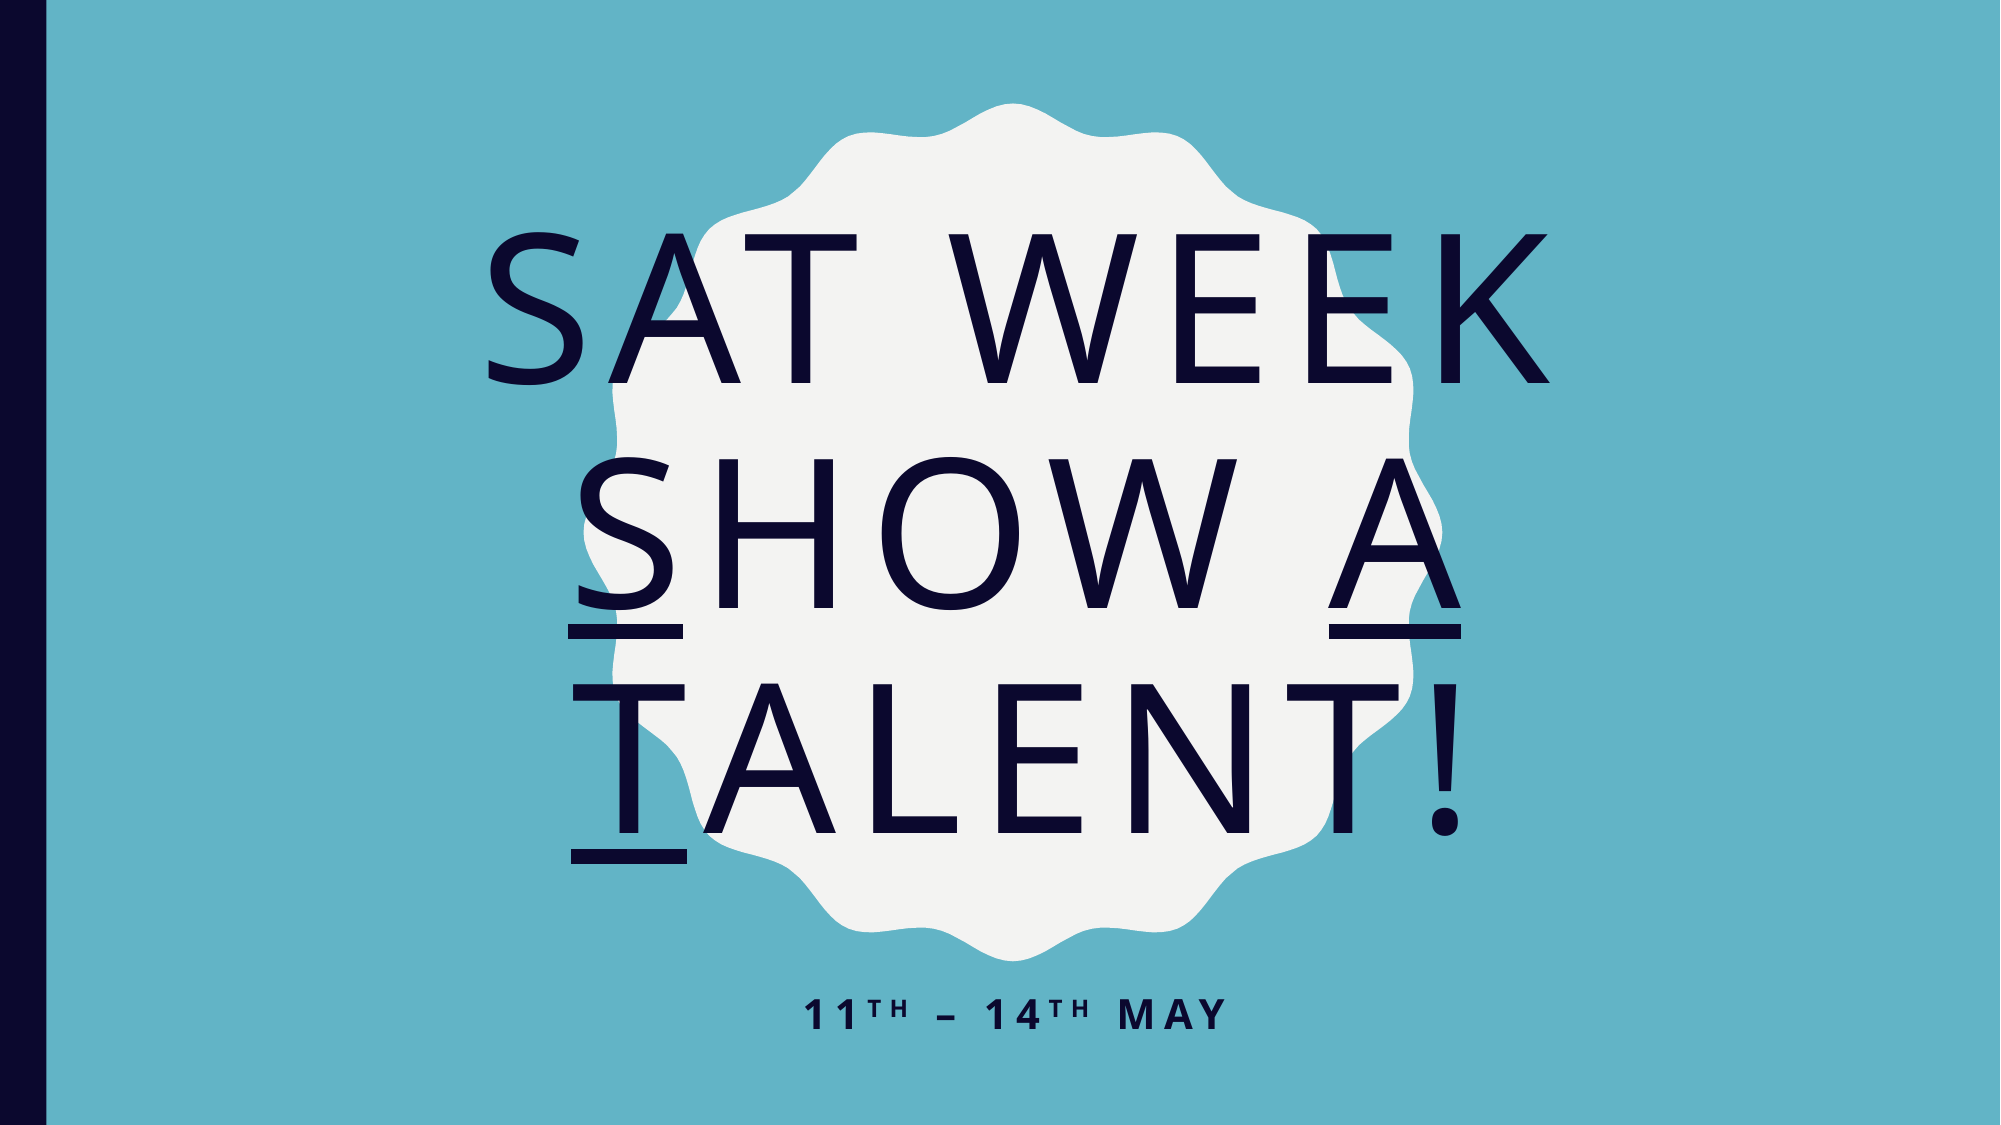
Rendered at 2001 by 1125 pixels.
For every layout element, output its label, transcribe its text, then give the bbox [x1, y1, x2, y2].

title SAT WeeK Show A talent! [176, 180, 1870, 902]
subtitle 11th – 14th May [363, 980, 1684, 1103]
